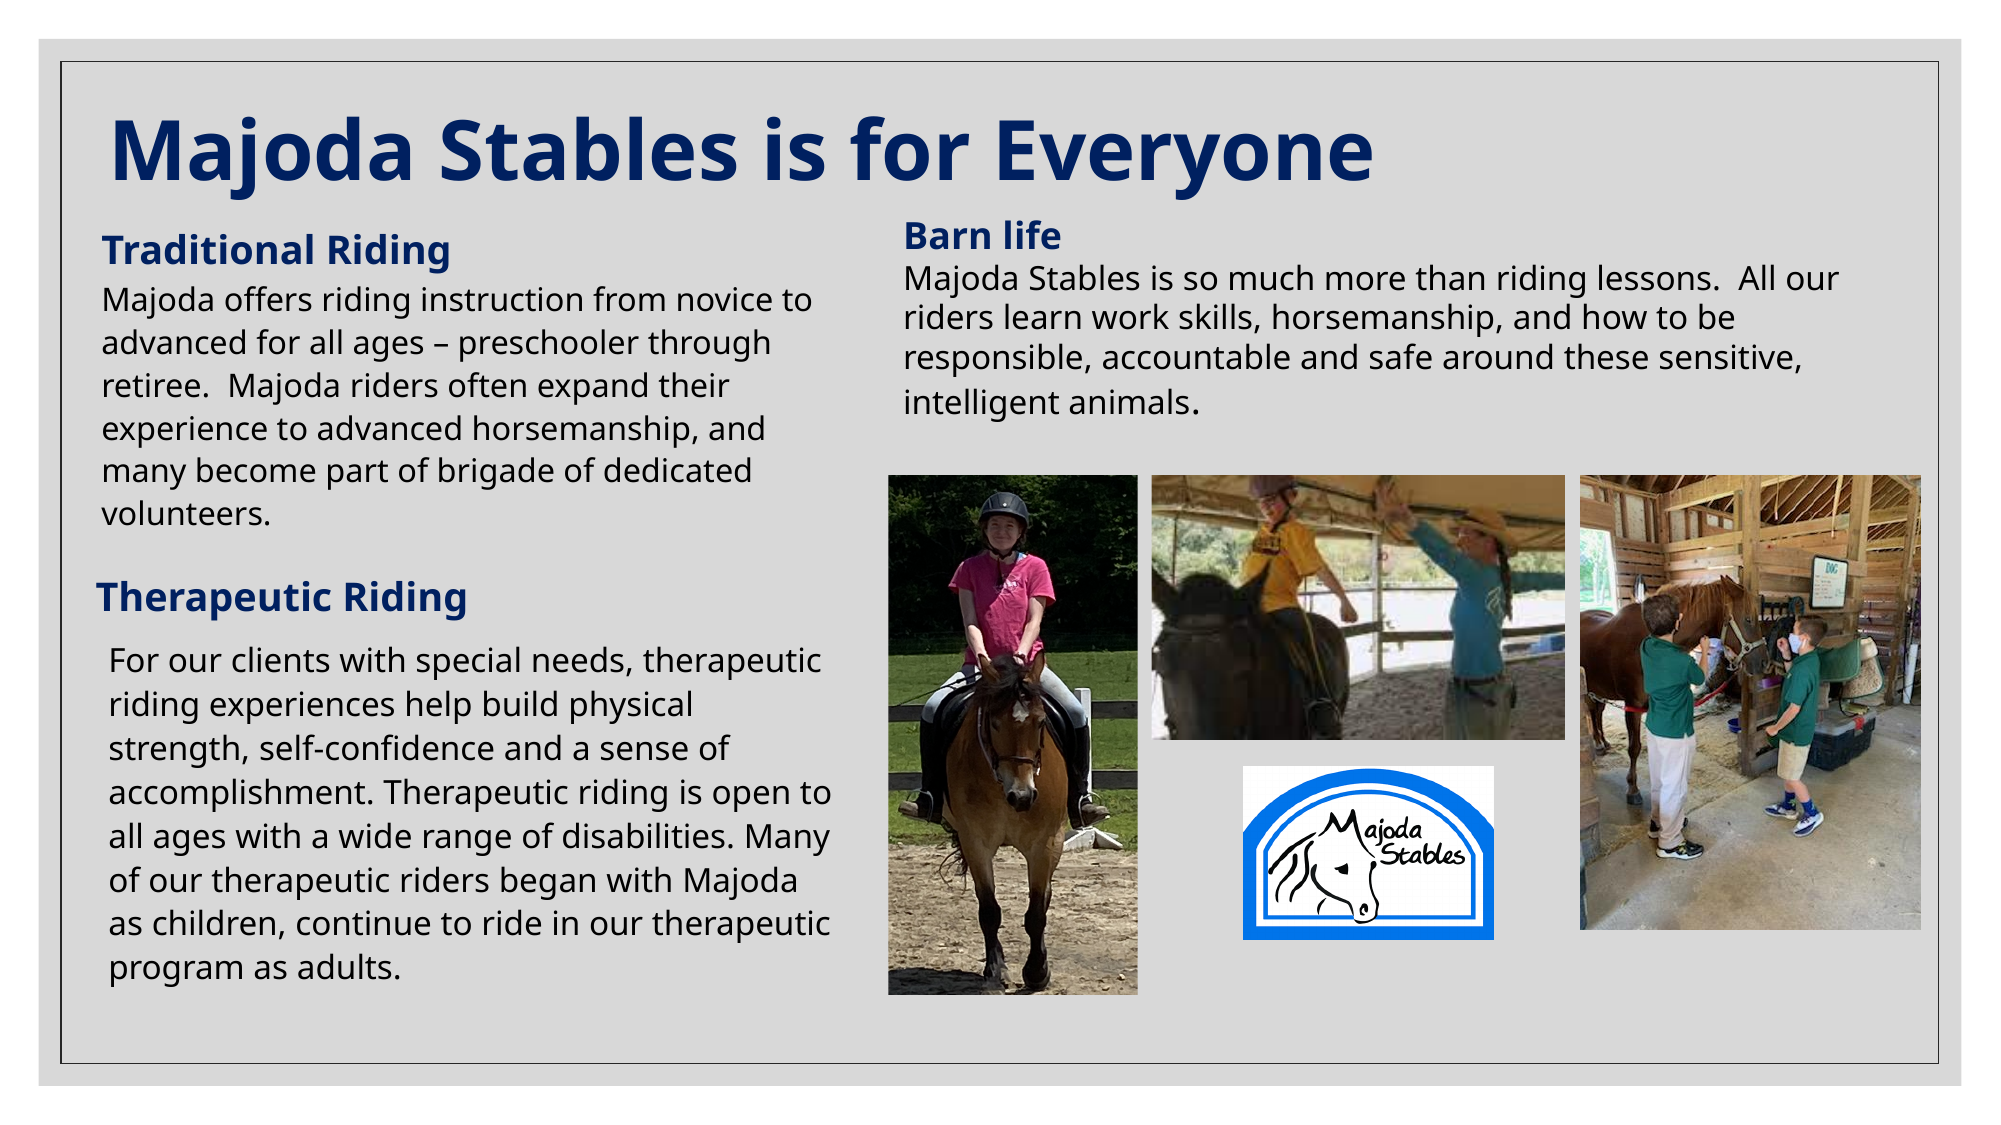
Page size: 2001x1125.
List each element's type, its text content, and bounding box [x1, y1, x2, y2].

picture [888, 475, 1138, 995]
list For our clients with special needs, therapeutic riding experiences help build physical strength, self-confidence and a sense of accomplishment. Therapeutic riding is open to all ages with a wide range of disabilities. Many of our therapeutic riders began with Majoda as children, continue to ride in our therapeutic program as adults. [93, 628, 857, 1022]
list Traditional Riding [86, 193, 852, 267]
list Therapeutic Riding [80, 540, 846, 646]
list Majoda offers riding instruction from novice to advanced for all ages – preschooler through retiree. Majoda riders often expand their experience to advanced horsemanship, and many become part of brigade of dedicated volunteers. [86, 267, 852, 541]
text_box Barn life Majoda Stables is so much more than riding lessons. All our riders learn work skills, horsemanship, and how to be responsible, accountable and safe around these sensitive, intelligent animals. [888, 204, 1882, 429]
picture [1151, 475, 1565, 940]
picture [1580, 475, 1921, 930]
title Majoda Stables is for Everyone [93, 40, 1744, 266]
